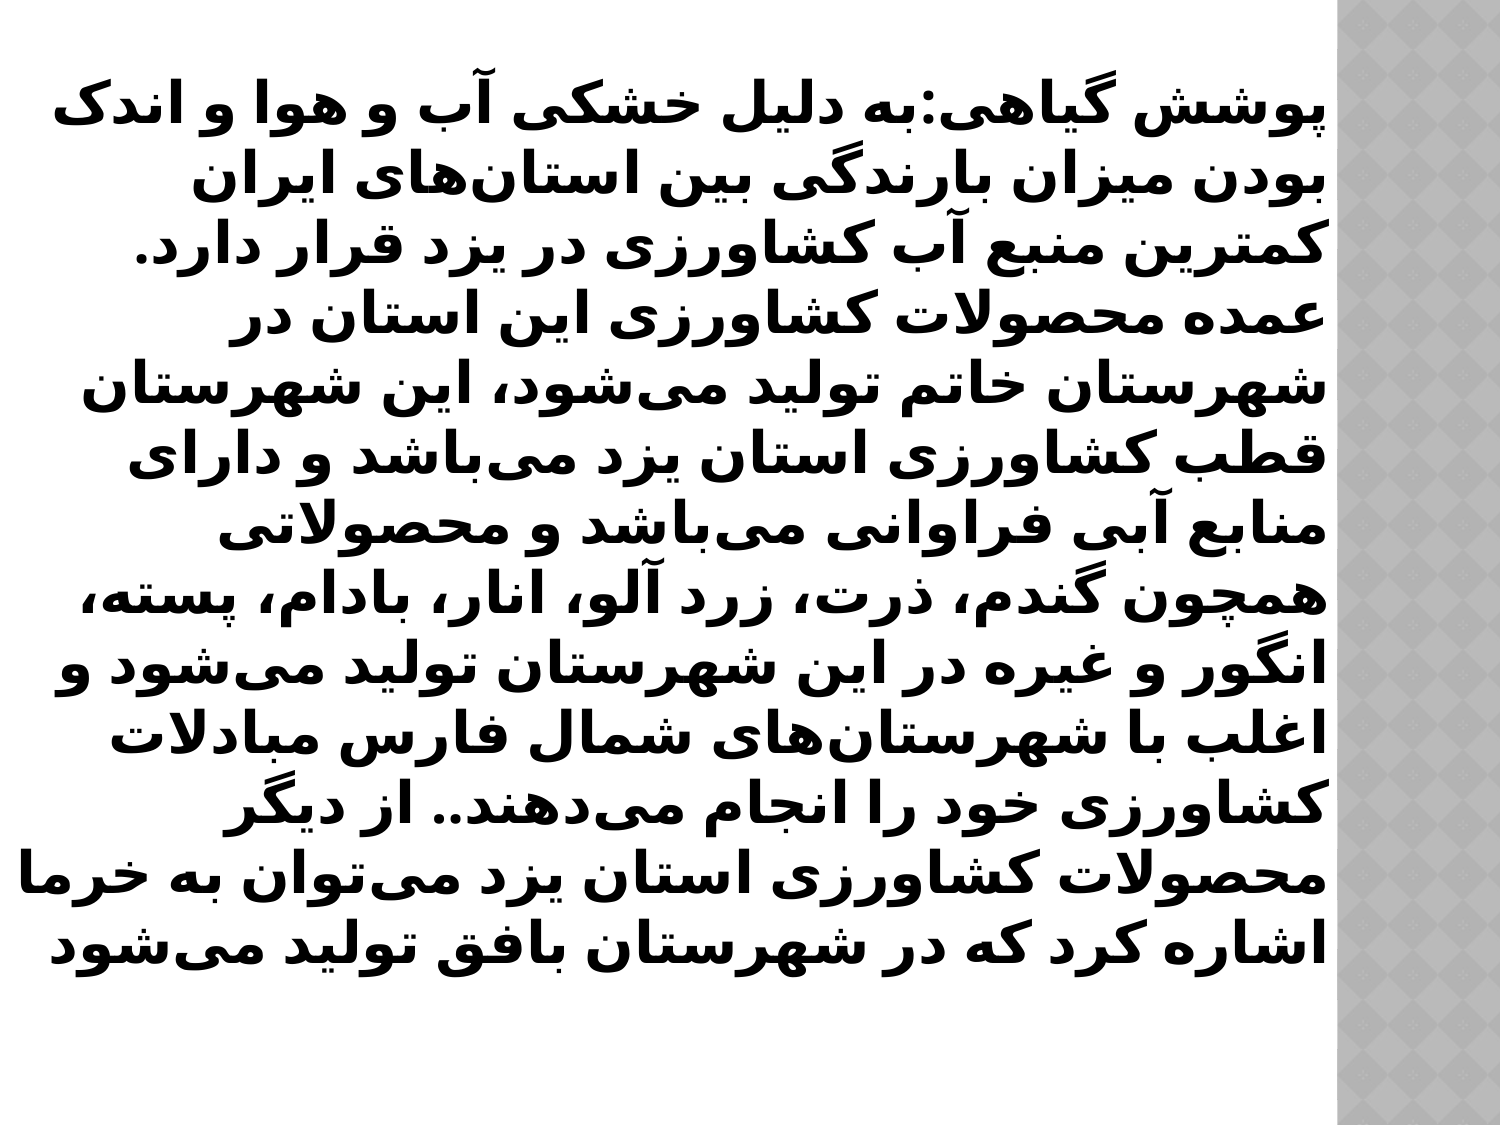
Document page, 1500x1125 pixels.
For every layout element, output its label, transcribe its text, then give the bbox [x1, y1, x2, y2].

title پوشش گیاهی:به دلیل خشکی آب و هوا و اندک بودن میزان بارندگی بین استان‌های ایران کمترین منبع آب کشاورزی در یزد قرار دارد. عمده محصولات کشاورزی این استان در شهرستان خاتم تولید می‌شود، این شهرستان قطب کشاورزی استان یزد می‌باشد و دارای منابع آبی فراوانی می‌باشد و محصولاتی همچون گندم، ذرت، زرد آلو، انار، بادام، پسته، انگور و غیره در این شهرستان تولید می‌شود و اغلب با شهرستان‌های شمال فارس مبادلات کشاورزی خود را انجام می‌دهند.. از دیگر محصولات کشاورزی استان یزد می‌توان به خرما اشاره کرد که در شهرستان بافق تولید می‌شود [0, 0, 1338, 975]
